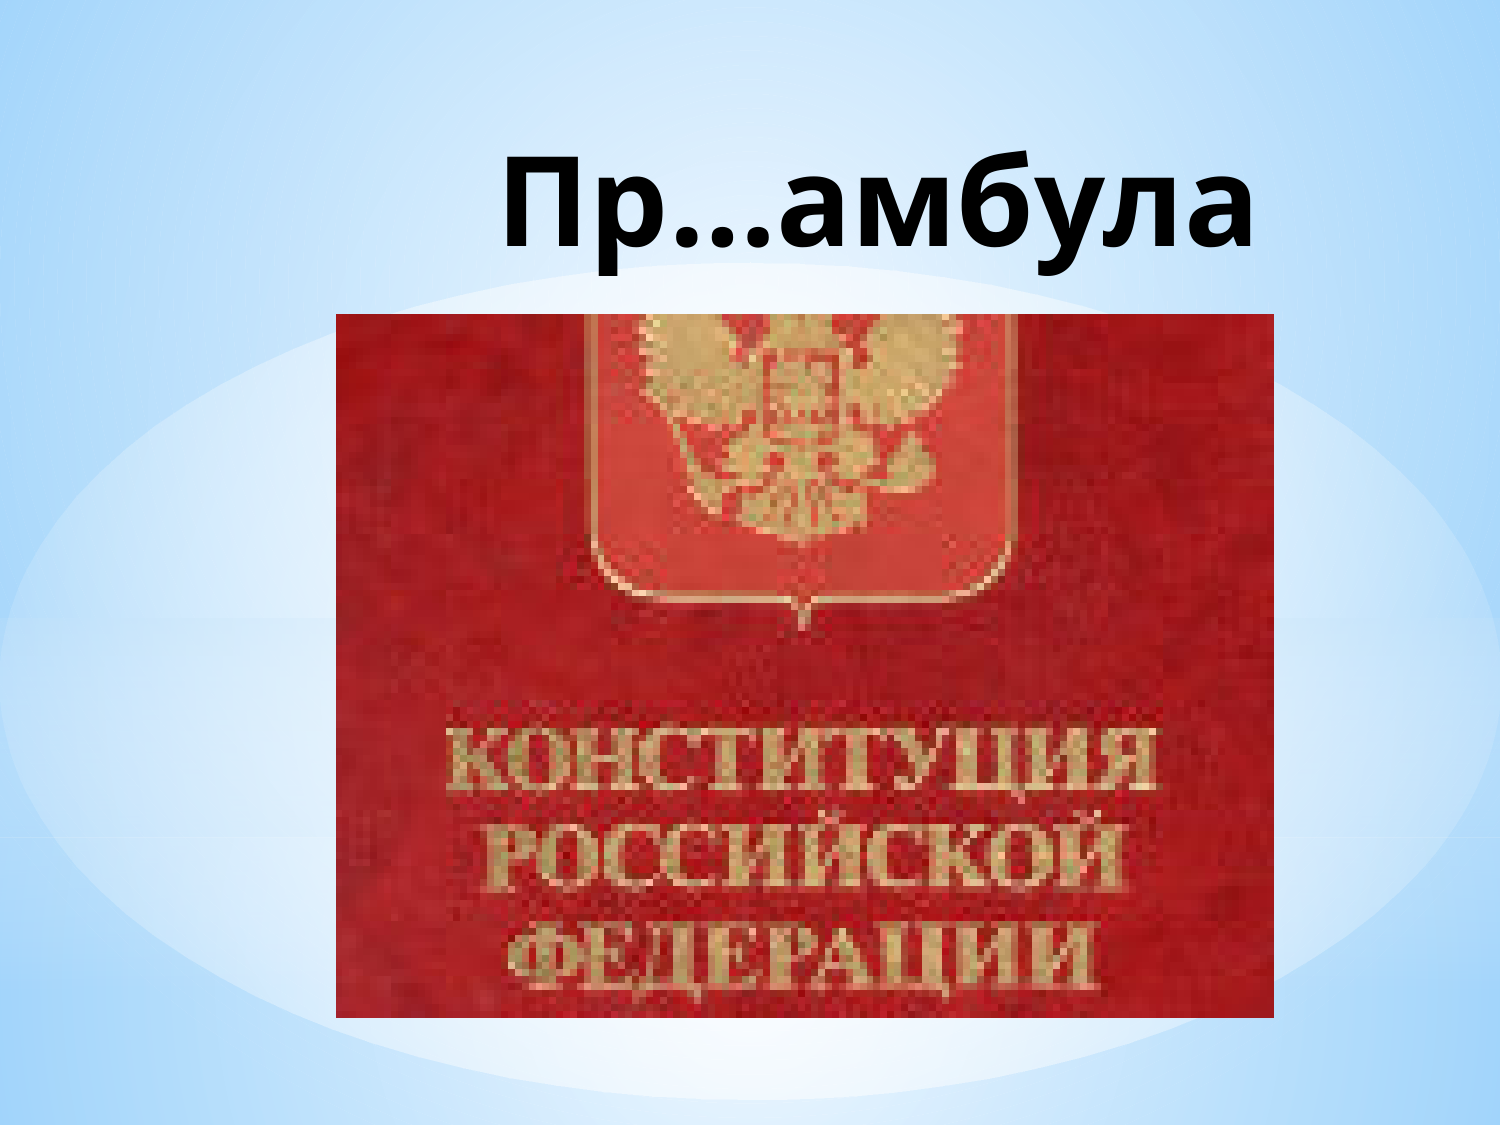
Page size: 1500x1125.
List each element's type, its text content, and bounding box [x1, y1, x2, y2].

picture [336, 314, 1275, 1019]
title Пр…амбула [206, 113, 1275, 302]
